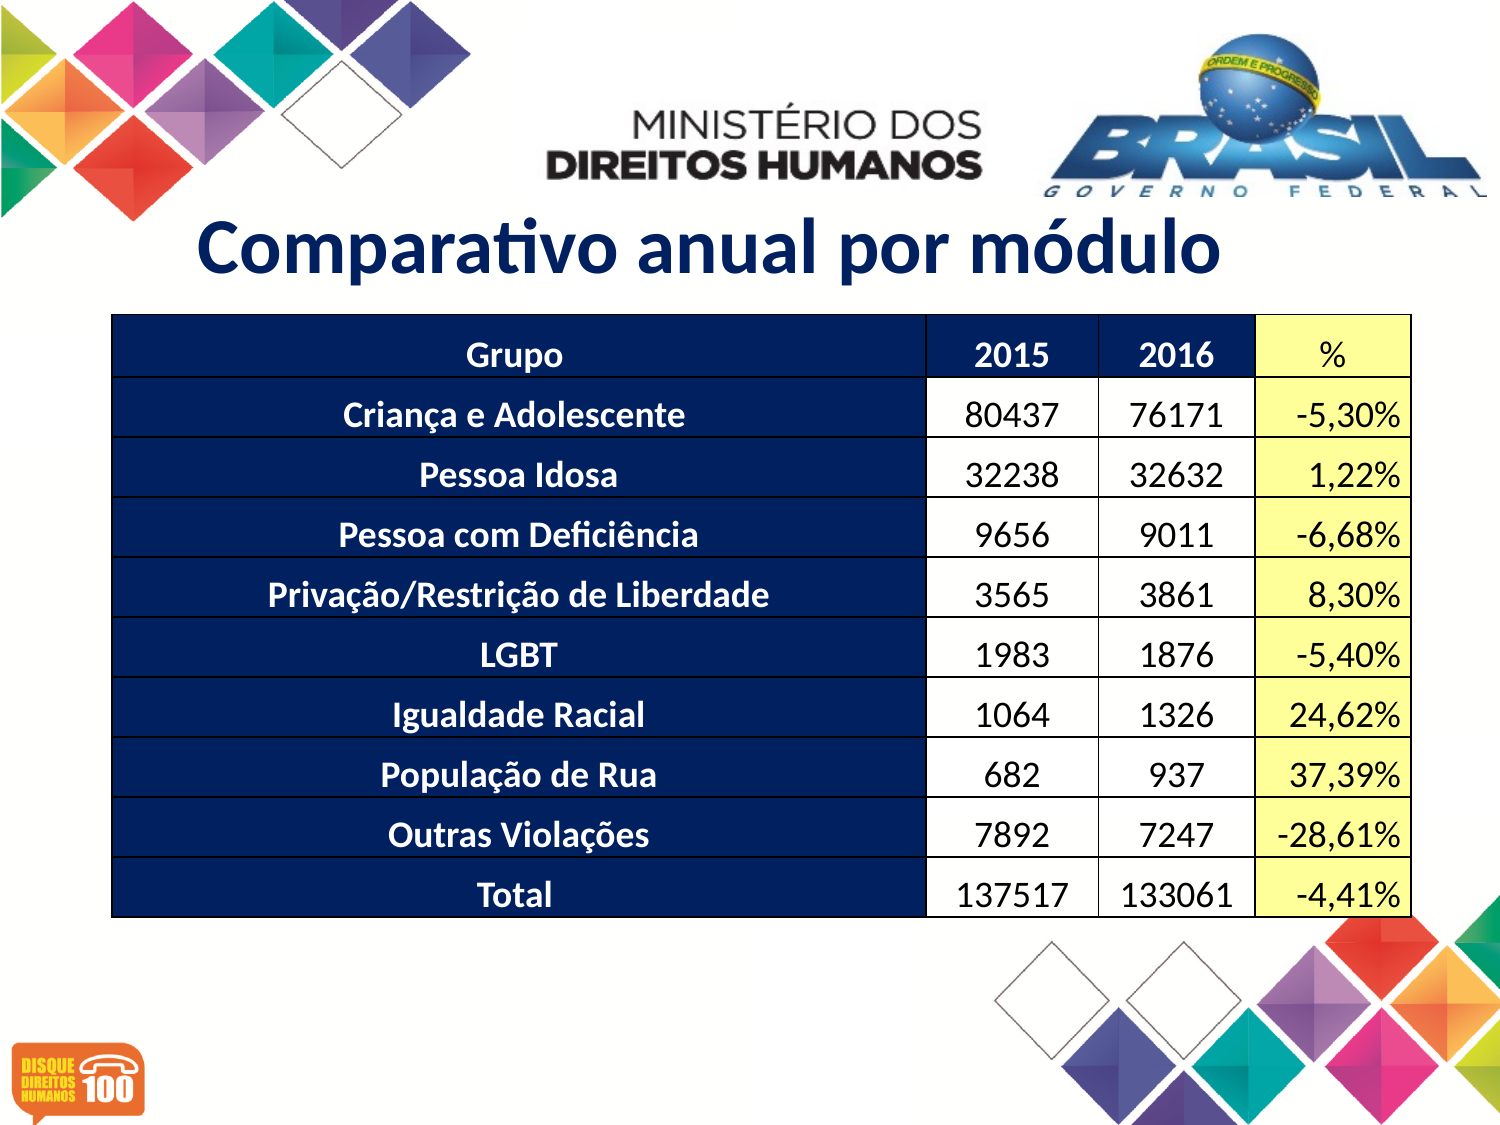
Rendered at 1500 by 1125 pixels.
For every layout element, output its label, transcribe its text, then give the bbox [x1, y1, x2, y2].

table_cell 682 [927, 738, 1098, 796]
table_cell 1326 [1099, 678, 1254, 736]
table_cell Outras Violações [113, 798, 925, 856]
table_cell 133061 [1099, 858, 1254, 916]
table_cell LGBT [113, 618, 925, 676]
table_header % [1256, 315, 1410, 376]
table_cell 9656 [927, 498, 1098, 556]
table_cell 137517 [927, 858, 1098, 916]
table_cell -5,30% [1256, 378, 1410, 436]
table_cell Pessoa com Deficiência [113, 498, 925, 556]
table_cell 3861 [1099, 558, 1254, 616]
table_cell 80437 [927, 378, 1098, 436]
table_cell 76171 [1099, 378, 1254, 436]
table_cell 1876 [1099, 618, 1254, 676]
table_cell População de Rua [113, 738, 925, 796]
table_cell 7247 [1099, 798, 1254, 856]
table_cell 24,62% [1256, 678, 1410, 736]
table_header 2016 [1099, 315, 1254, 376]
table_cell Total [113, 858, 925, 916]
table_cell 3565 [927, 558, 1098, 616]
table_cell 937 [1099, 738, 1254, 796]
table_cell 32238 [927, 438, 1098, 496]
table_header Grupo [113, 315, 925, 376]
table_cell 1064 [927, 678, 1098, 736]
table_cell 32632 [1099, 438, 1254, 496]
table_cell -5,40% [1256, 618, 1410, 676]
table_cell -28,61% [1256, 798, 1410, 856]
table_cell Pessoa Idosa [113, 438, 925, 496]
table_cell 37,39% [1256, 738, 1410, 796]
picture [1, 0, 1500, 1125]
table_cell 1,22% [1256, 438, 1410, 496]
table_cell 9011 [1099, 498, 1254, 556]
table_header 2015 [927, 315, 1098, 376]
table_cell Criança e Adolescente [113, 378, 925, 436]
table_cell -4,41% [1256, 858, 1410, 916]
table_cell 7892 [927, 798, 1098, 856]
text_box Comparativo anual por módulo [182, 186, 1294, 297]
table_cell Igualdade Racial [113, 678, 925, 736]
table_cell Privação/Restrição de Liberdade [113, 558, 925, 616]
table_cell 8,30% [1256, 558, 1410, 616]
table_cell 1983 [927, 618, 1098, 676]
table_cell -6,68% [1256, 498, 1410, 556]
